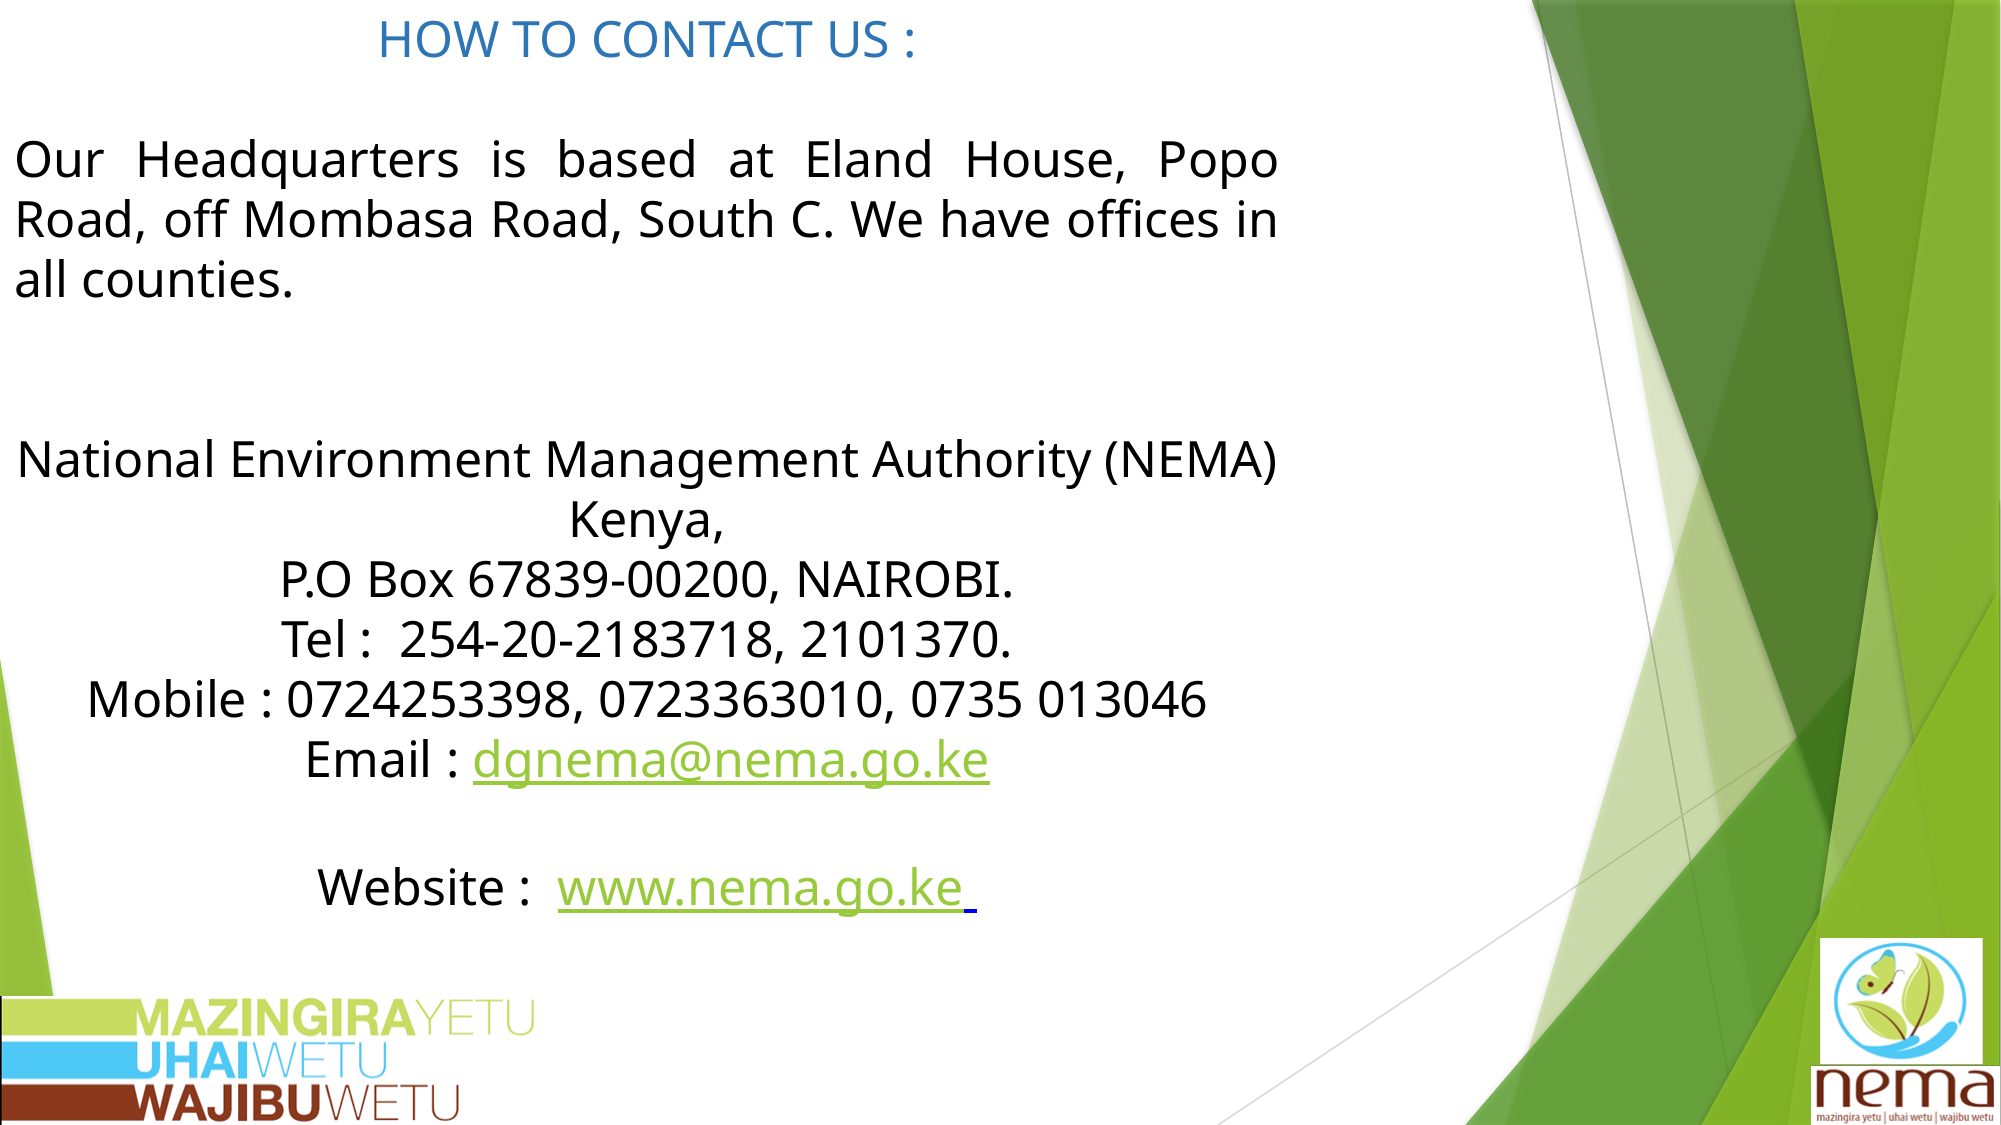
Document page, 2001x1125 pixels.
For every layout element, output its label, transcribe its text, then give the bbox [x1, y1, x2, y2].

picture [1811, 938, 2000, 1125]
picture [0, 996, 539, 1125]
text_box HOW TO CONTACT US : Our Headquarters is based at Eland House, Popo Road, off Mombasa Road, South C. We have offices in all counties. National Environment Management Authority (NEMA) Kenya, P.O Box 67839-00200, NAIROBI. Tel : 254-20-2183718, 2101370. Mobile : 0724253398, 0723363010, 0735 013046 Email : dgnema@nema.go.ke Website : www.nema.go.ke [0, 0, 1295, 932]
